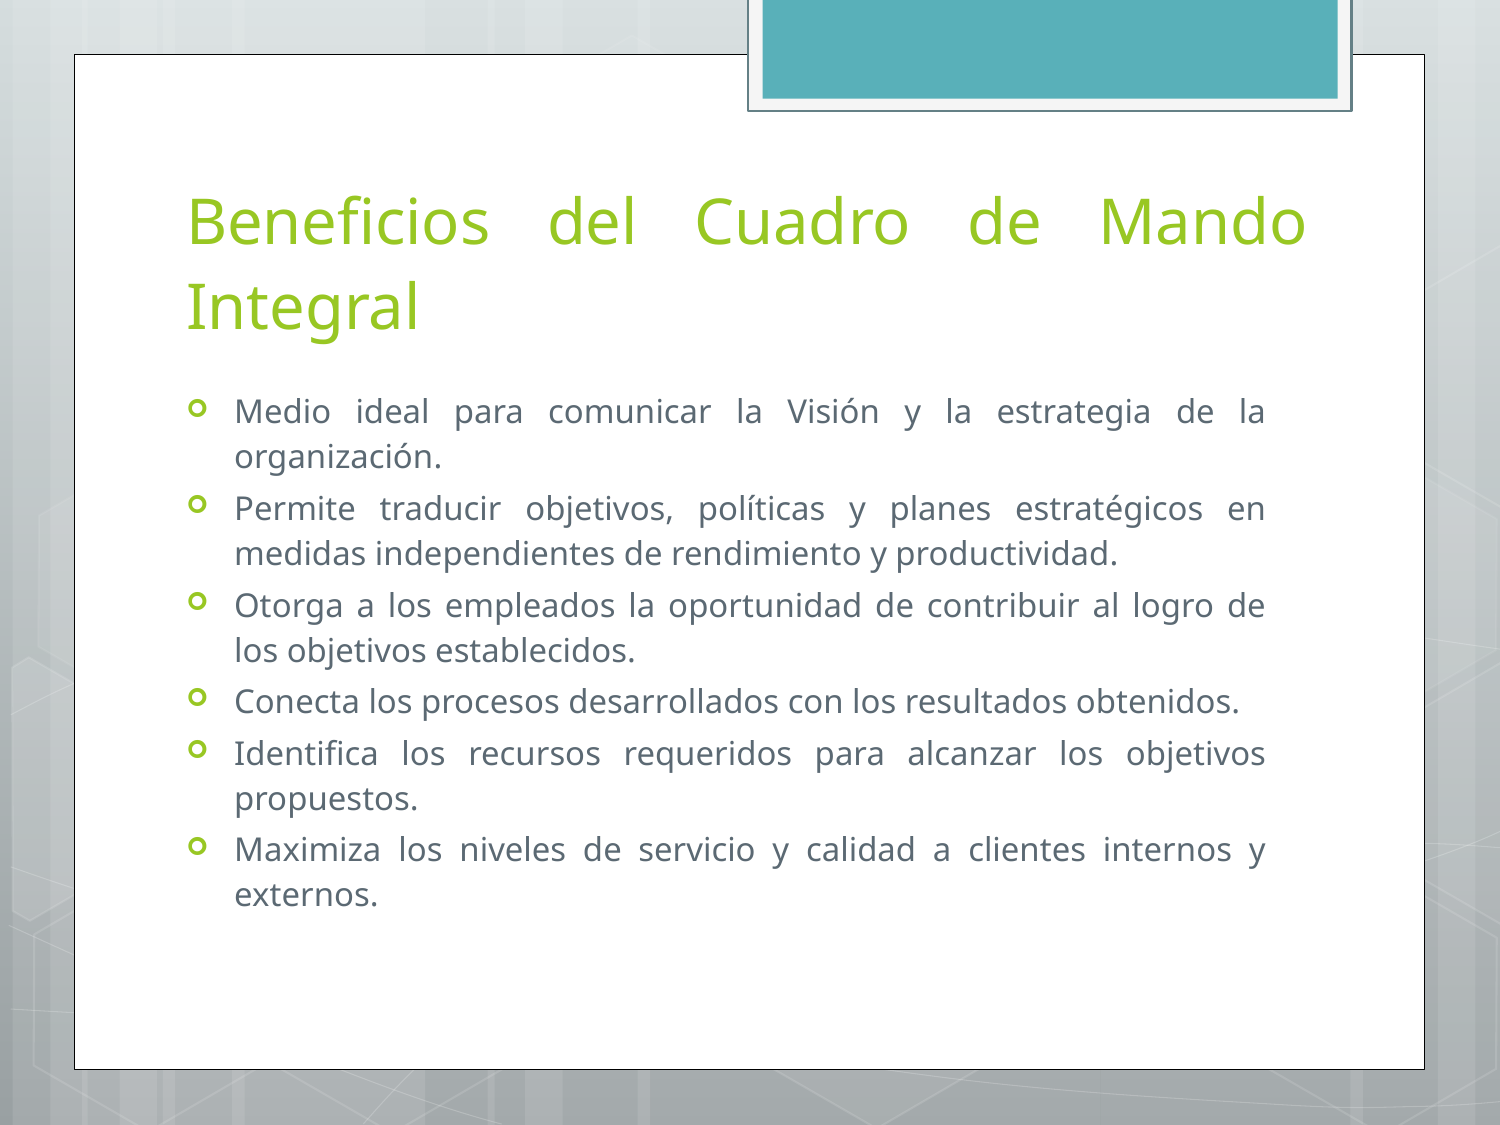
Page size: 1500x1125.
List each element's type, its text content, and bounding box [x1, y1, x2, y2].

title Beneficios del Cuadro de Mando Integral [171, 168, 1324, 357]
list Medio ideal para comunicar la Visión y la estrategia de la organización. Permite traducir objetivos, políticas y planes estratégicos en medidas independientes de rendimiento y productividad. Otorga a los empleados la oportunidad de contribuir al logro de los objetivos establecidos. Conecta los procesos desarrollados con los resultados obtenidos. Identifica los recursos requeridos para alcanzar los objetivos propuestos. Maximiza los niveles de servicio y calidad a clientes internos y externos. [171, 381, 1283, 957]
